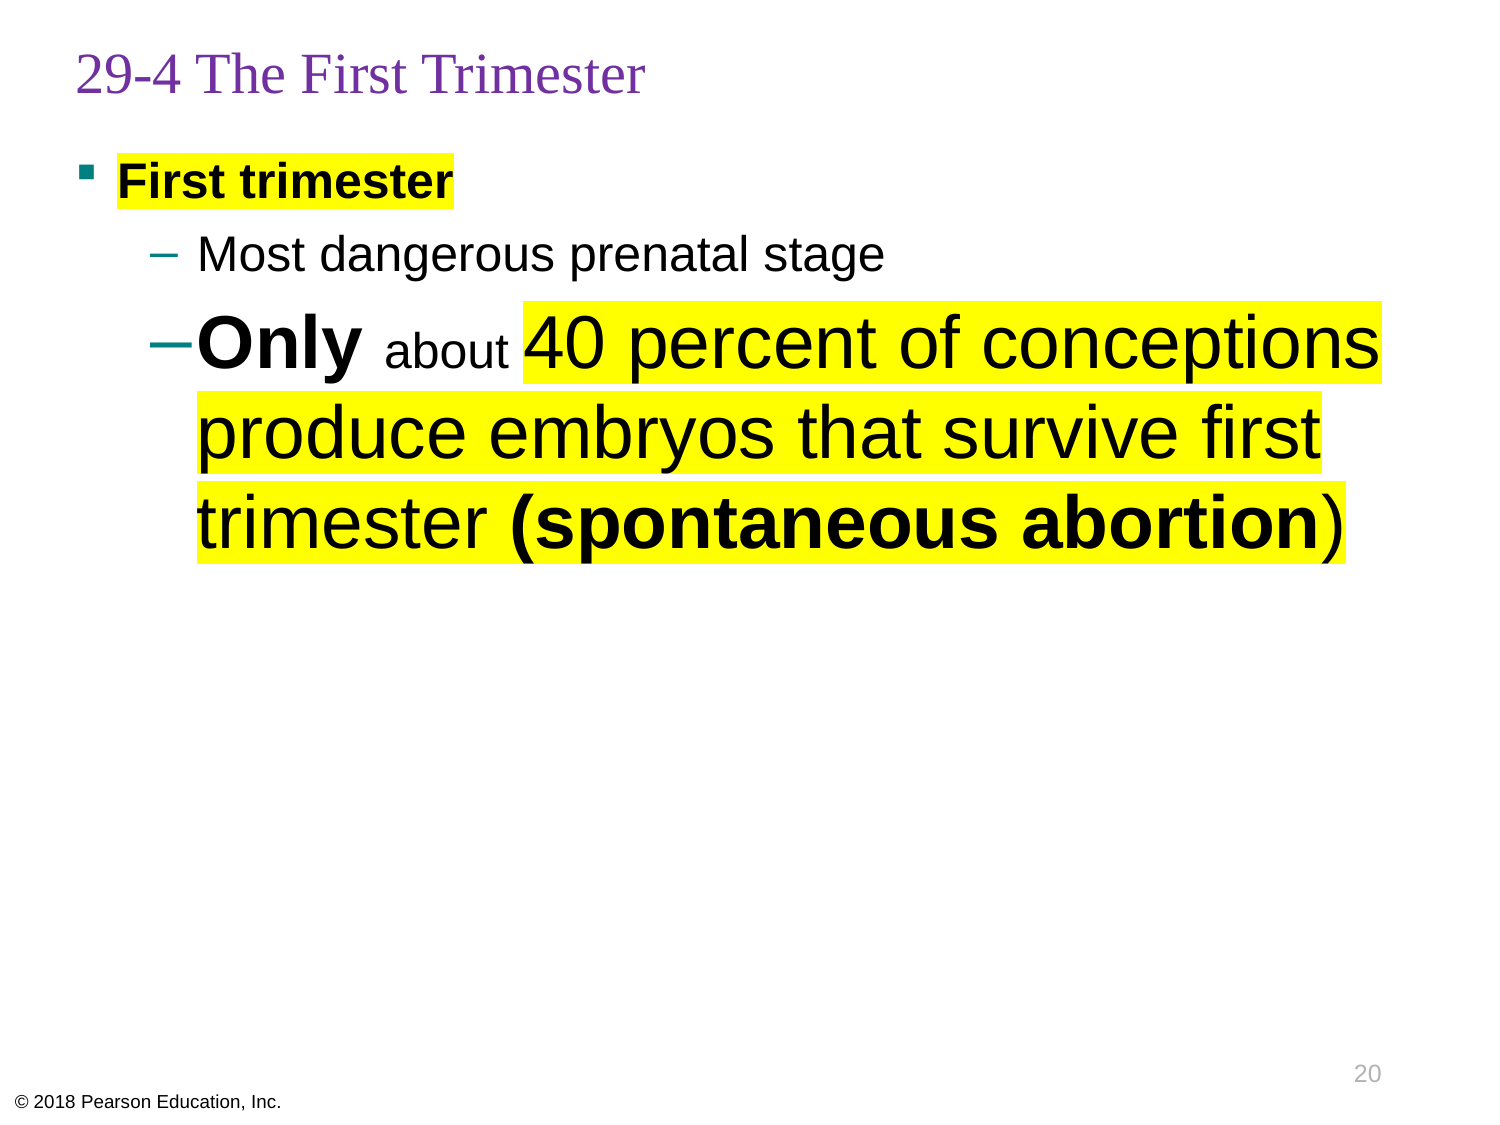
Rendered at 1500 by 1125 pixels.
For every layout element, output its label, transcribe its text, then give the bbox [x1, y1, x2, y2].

list First trimester Most dangerous prenatal stage Only about 40 percent of conceptions produce embryos that survive first trimester (spontaneous abortion) [75, 148, 1425, 1005]
title 29-4 The First Trimester [75, 35, 1425, 148]
slide_number 20 [1059, 1042, 1397, 1103]
